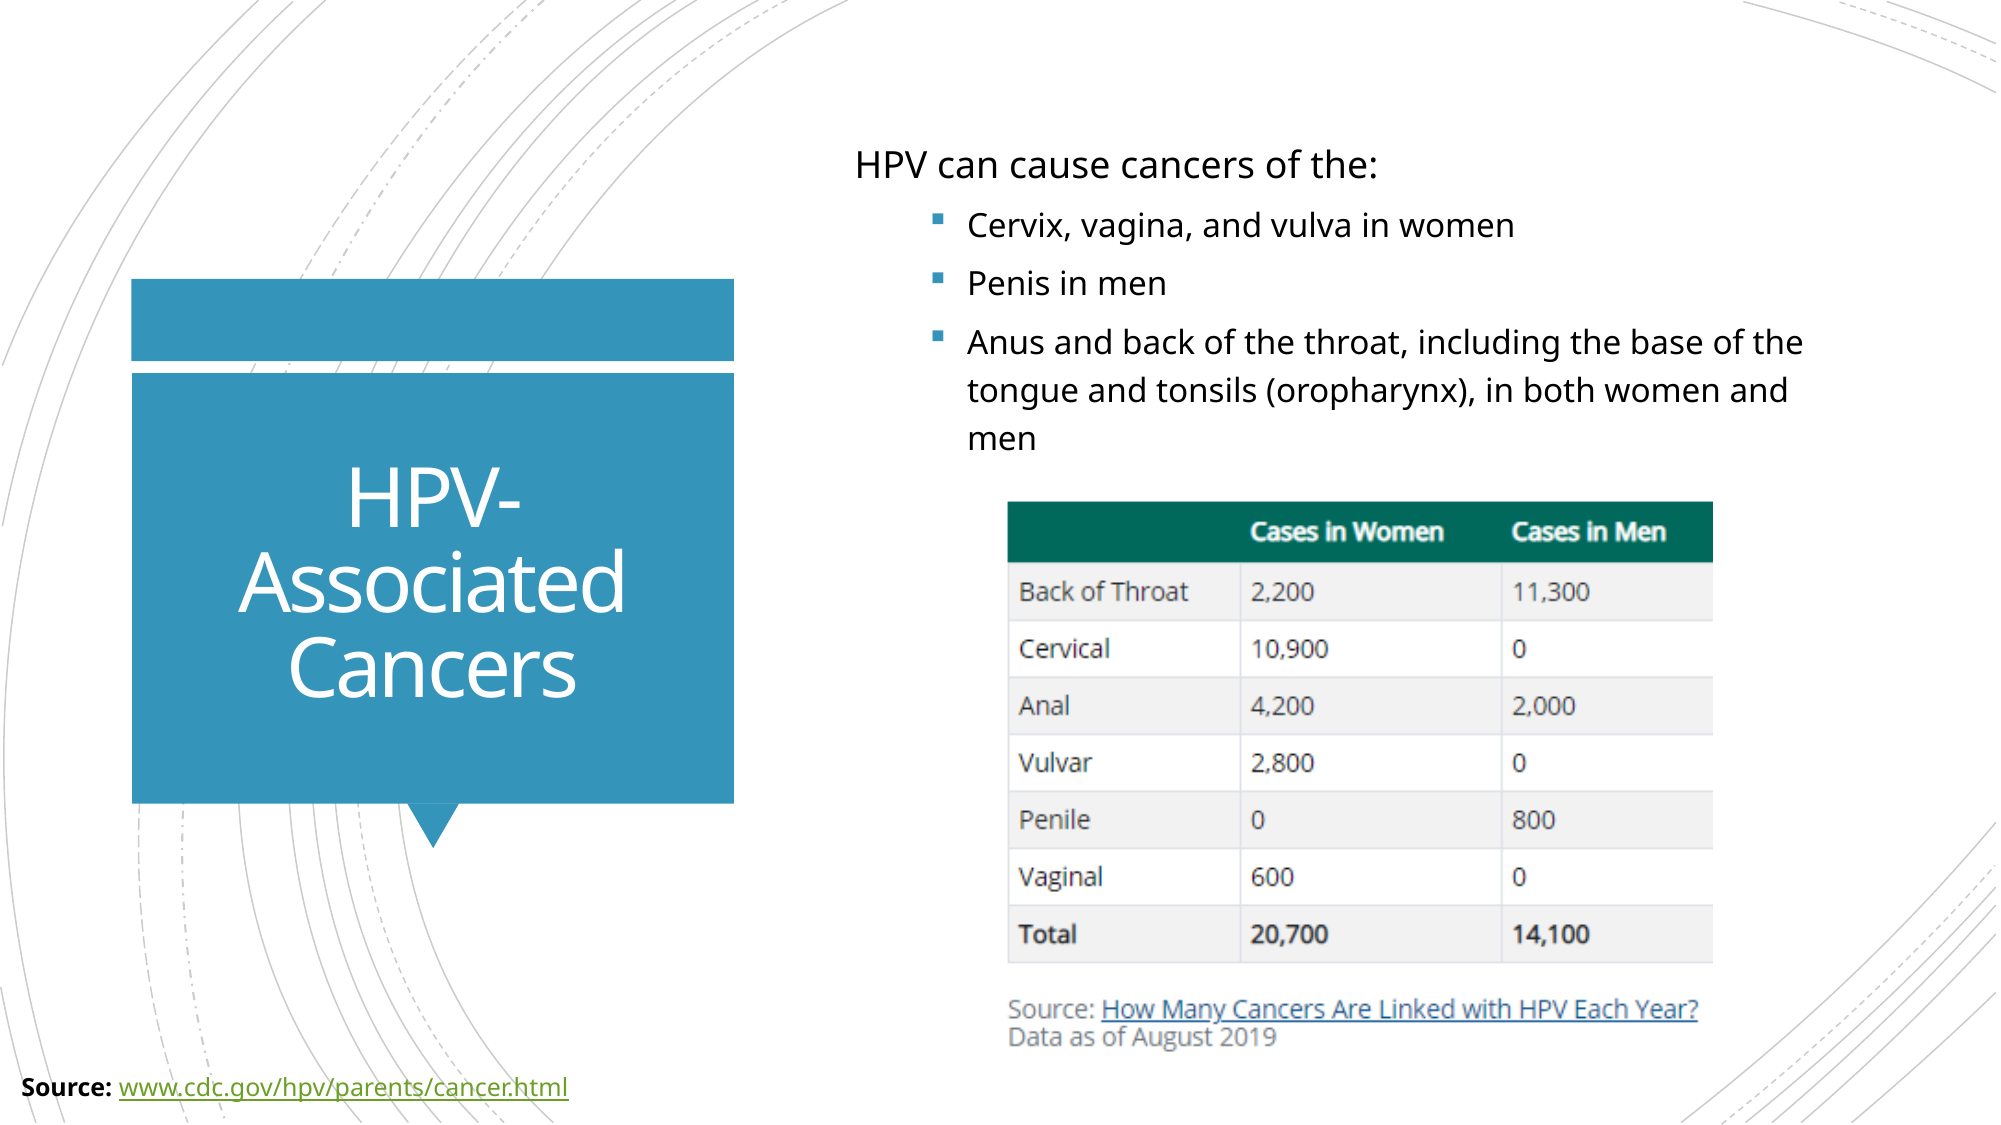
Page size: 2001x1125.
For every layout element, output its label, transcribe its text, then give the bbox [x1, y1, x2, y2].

list HPV can cause cancers of the: Cervix, vagina, and vulva in women Penis in men Anus and back of the throat, including the base of the tongue and tonsils (oropharynx), in both women and men [839, 106, 1871, 482]
picture [997, 490, 1713, 1063]
text_box Source: www.cdc.gov/hpv/parents/cancer.html [6, 1064, 1182, 1114]
title HPV-Associated Cancers [145, 385, 720, 789]
